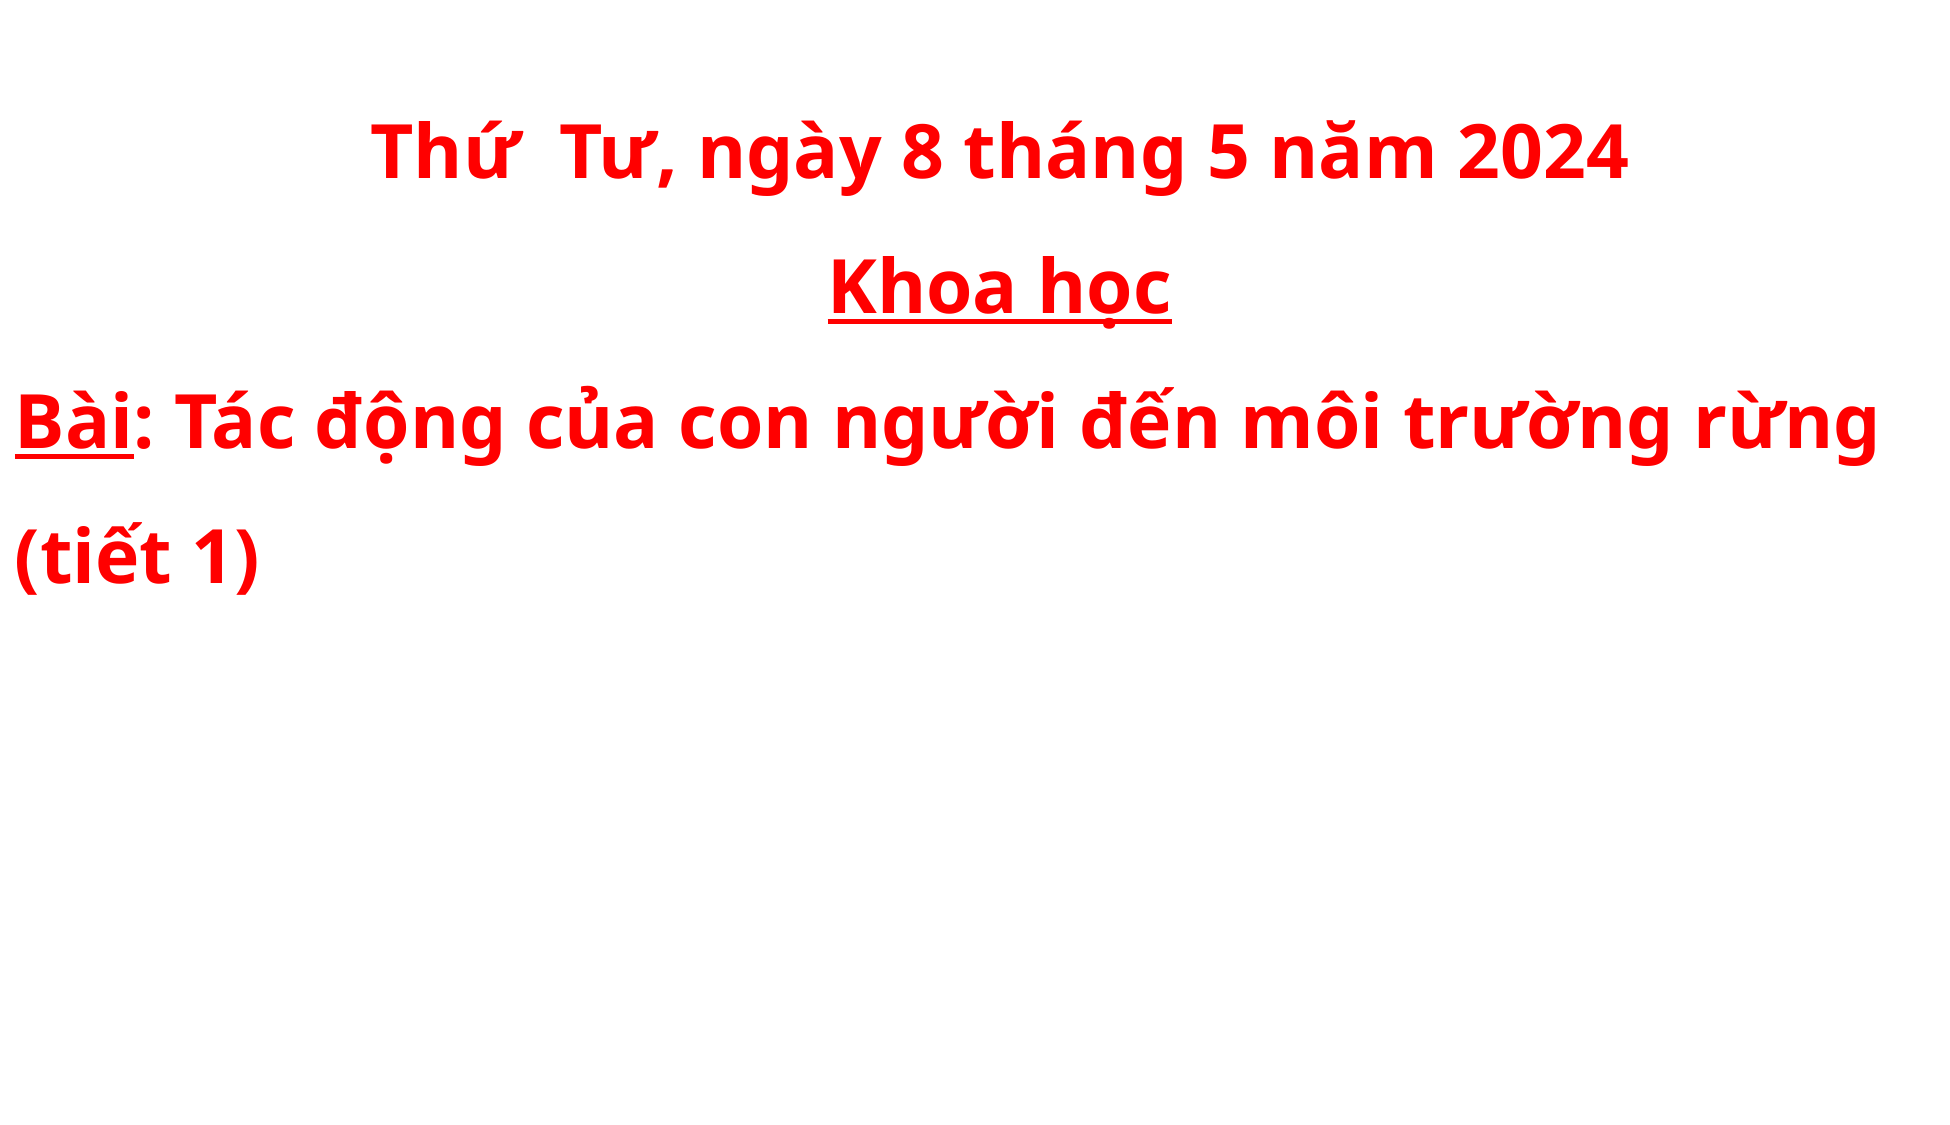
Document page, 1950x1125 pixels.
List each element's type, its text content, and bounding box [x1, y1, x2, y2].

text_box Thứ Tư, ngày 8 tháng 5 năm 2024 Khoa học Bài: Tác động của con người đến môi trường rừng (tiết 1) [0, 50, 1950, 606]
